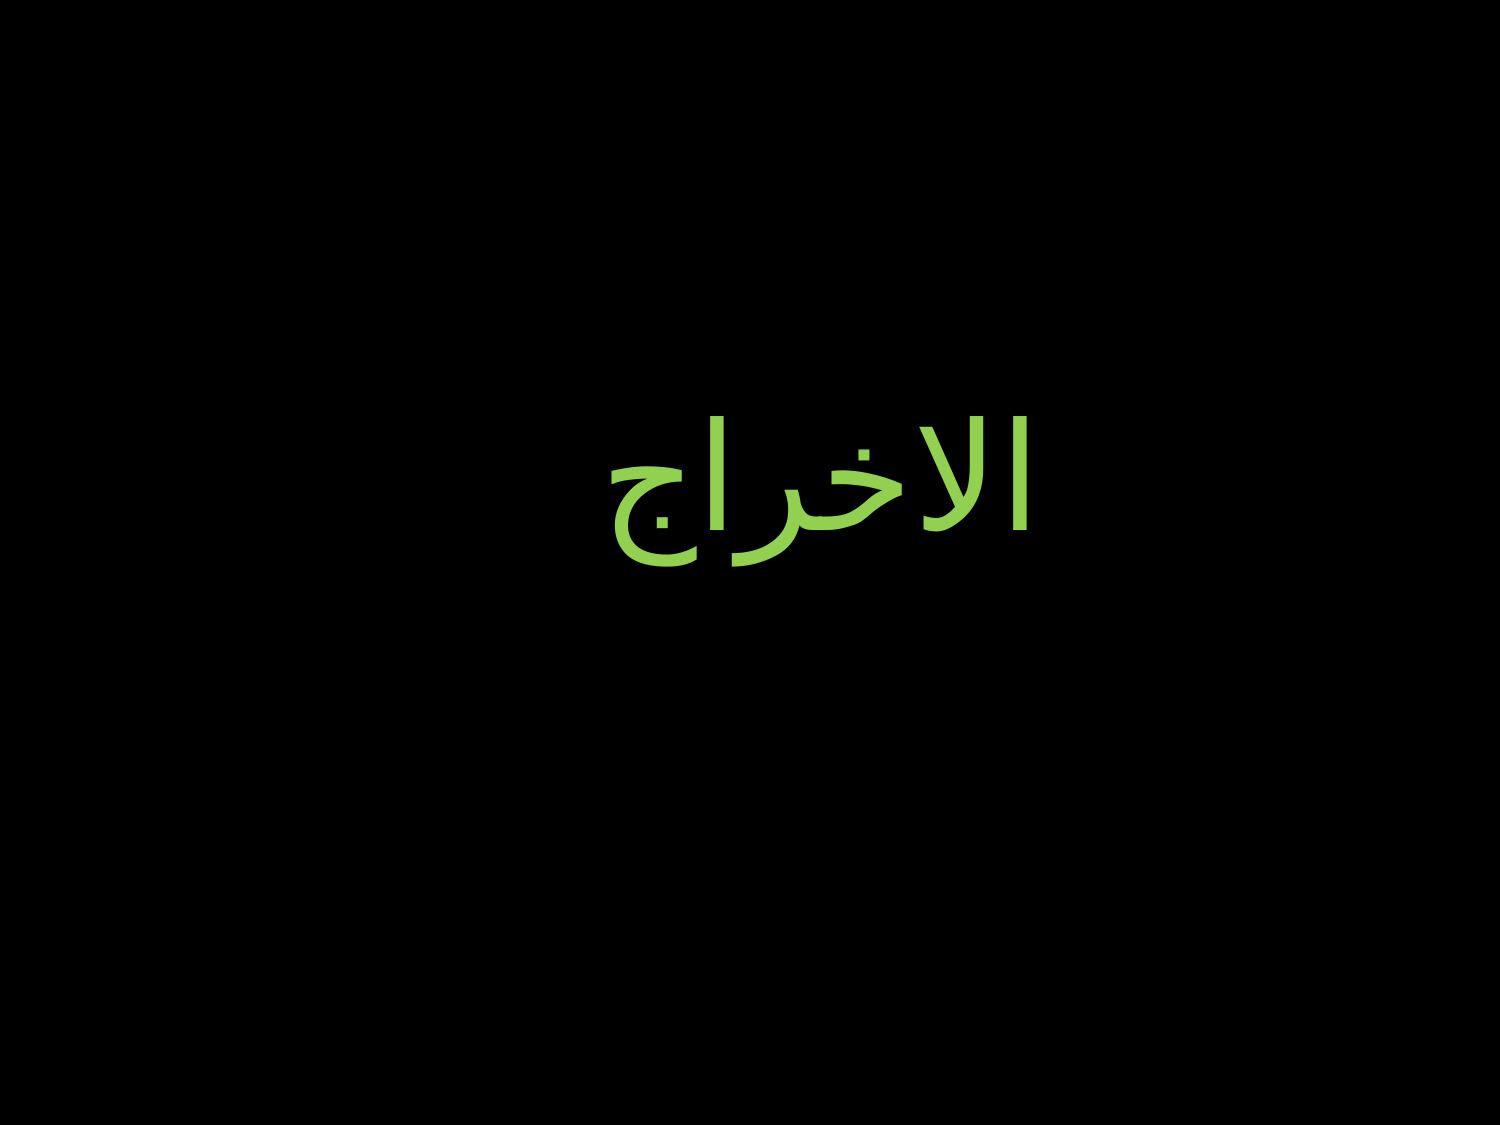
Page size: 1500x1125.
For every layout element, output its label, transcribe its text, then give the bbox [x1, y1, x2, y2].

text_box الاخراج [546, 373, 1057, 569]
